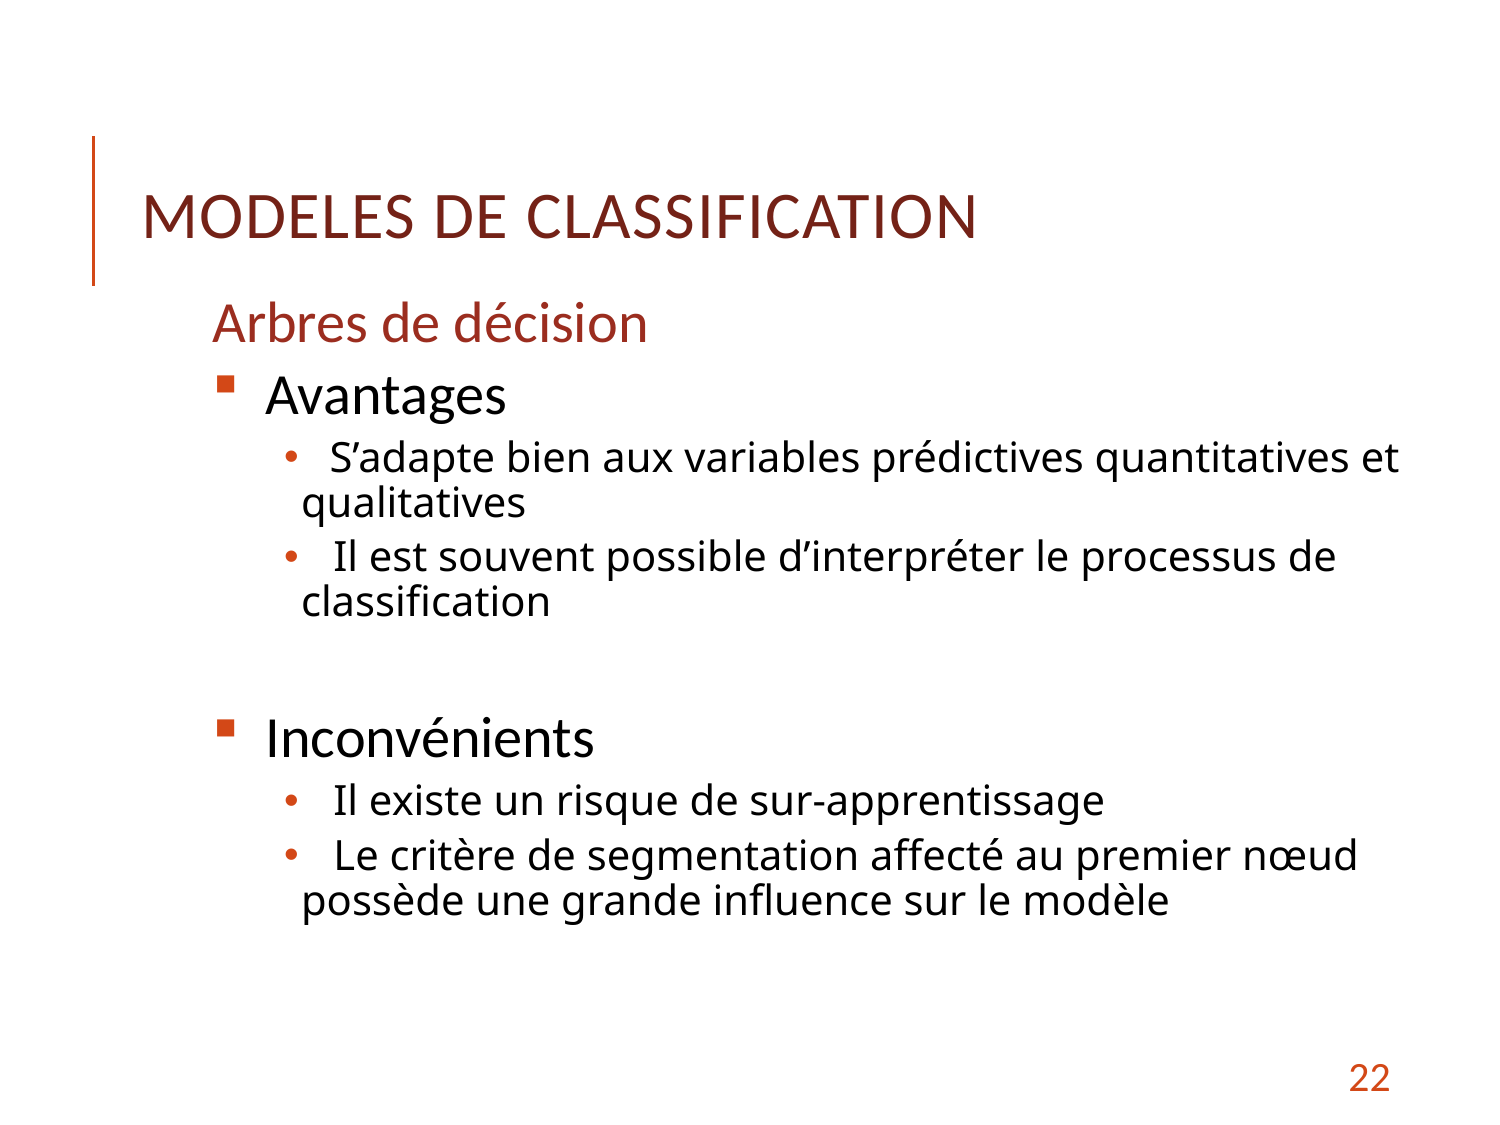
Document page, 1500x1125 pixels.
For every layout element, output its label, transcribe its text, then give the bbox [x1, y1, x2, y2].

list Arbres de décision Avantages S’adapte bien aux variables prédictives quantitatives et qualitatives Il est souvent possible d’interpréter le processus de classification Inconvénients Il existe un risque de sur-apprentissage Le critère de segmentation affecté au premier nœud possède une grande influence sur le modèle [126, 284, 1431, 1125]
title MODELES DE Classification [126, 96, 1431, 284]
slide_number 22 [1333, 1061, 1454, 1107]
